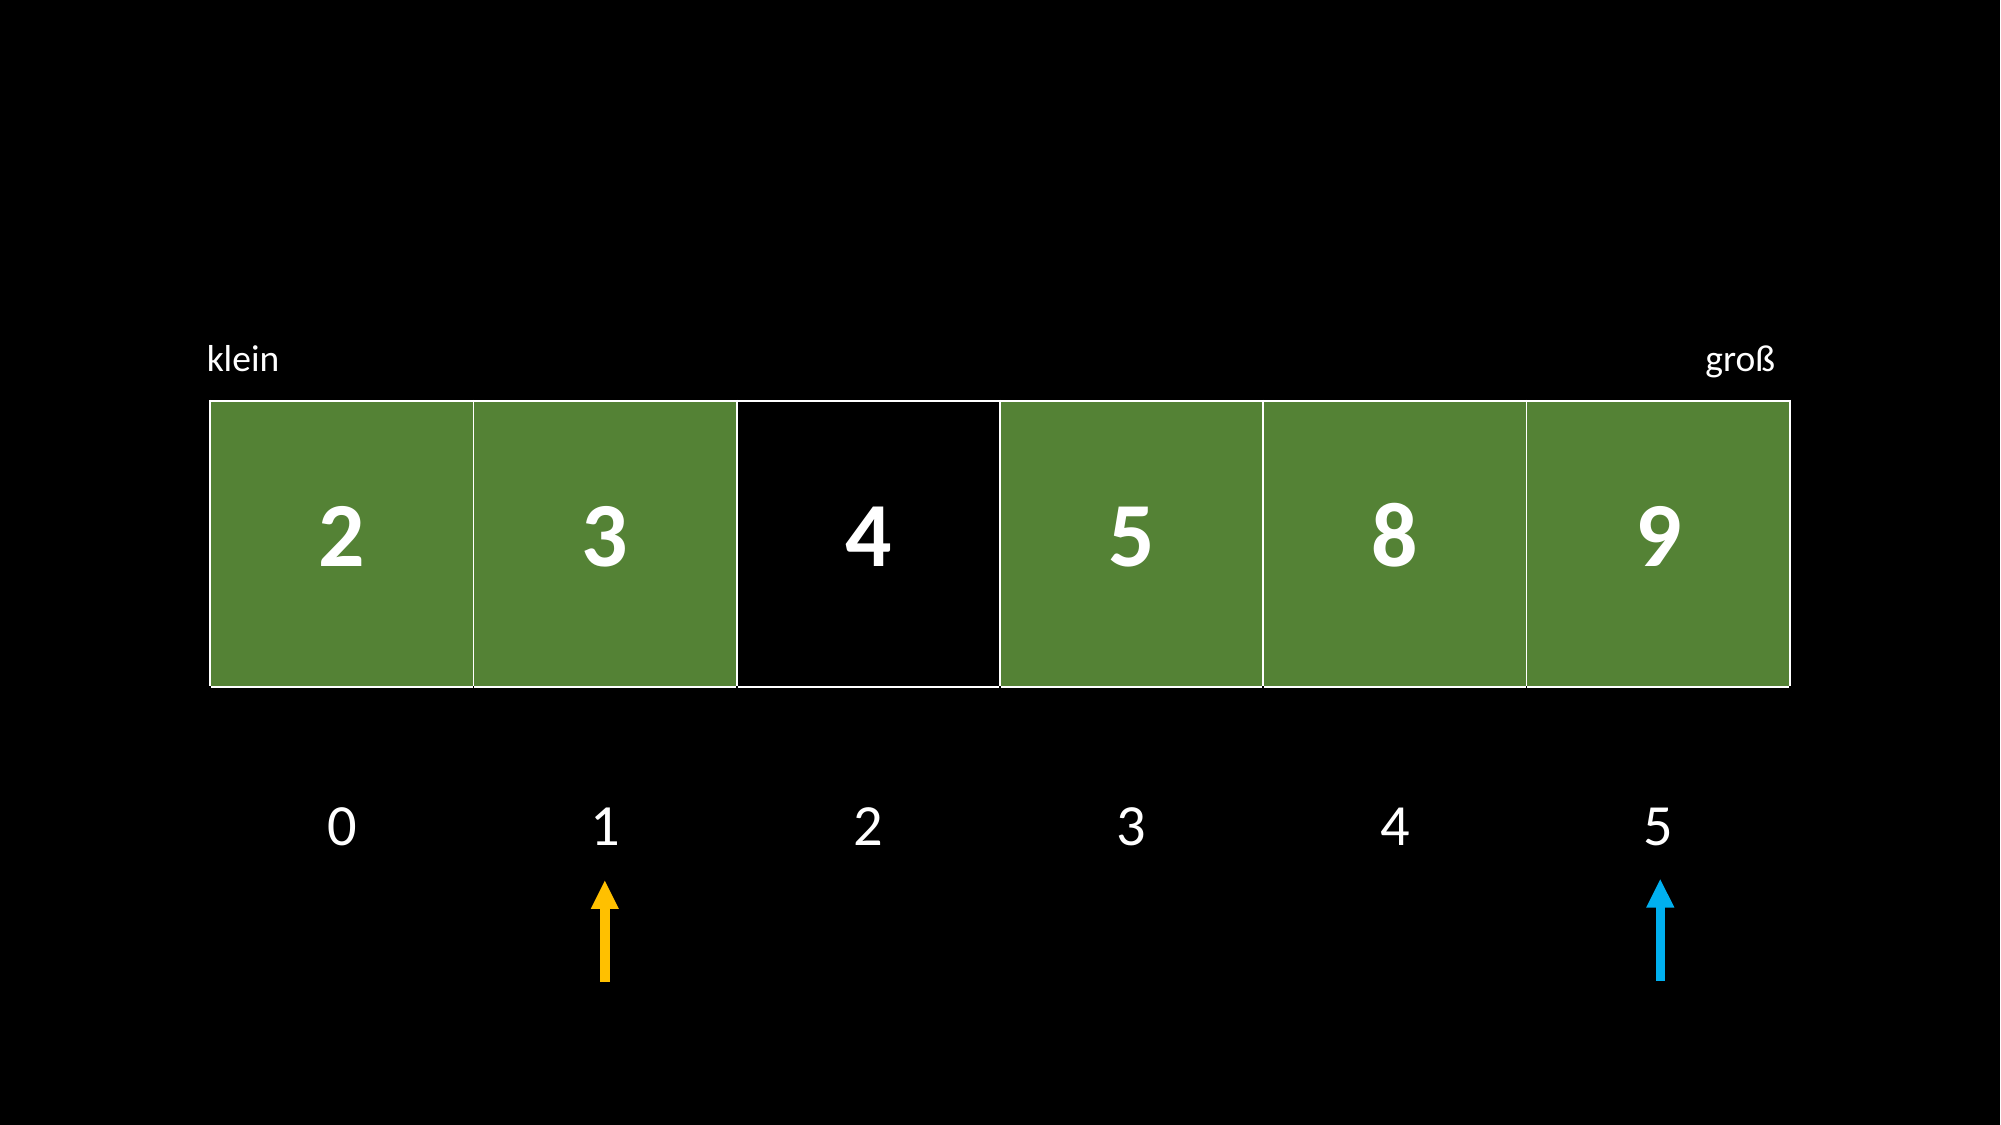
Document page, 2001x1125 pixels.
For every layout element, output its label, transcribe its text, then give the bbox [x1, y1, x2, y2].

text_box klein [192, 326, 420, 387]
table_cell 1 [474, 688, 736, 973]
table_header 3 [474, 402, 736, 686]
table_header 5 [1001, 402, 1262, 686]
text_box groß [1562, 326, 1790, 387]
table_header 2 [211, 402, 473, 686]
table_header 9 [1527, 402, 1789, 686]
table_header 8 [1264, 402, 1526, 686]
table_header 4 [738, 402, 999, 686]
table_cell 3 [1001, 688, 1262, 973]
table_cell 0 [211, 688, 473, 973]
table_cell 5 [1527, 688, 1789, 973]
table_cell 2 [738, 688, 999, 973]
table_cell 4 [1264, 688, 1526, 973]
